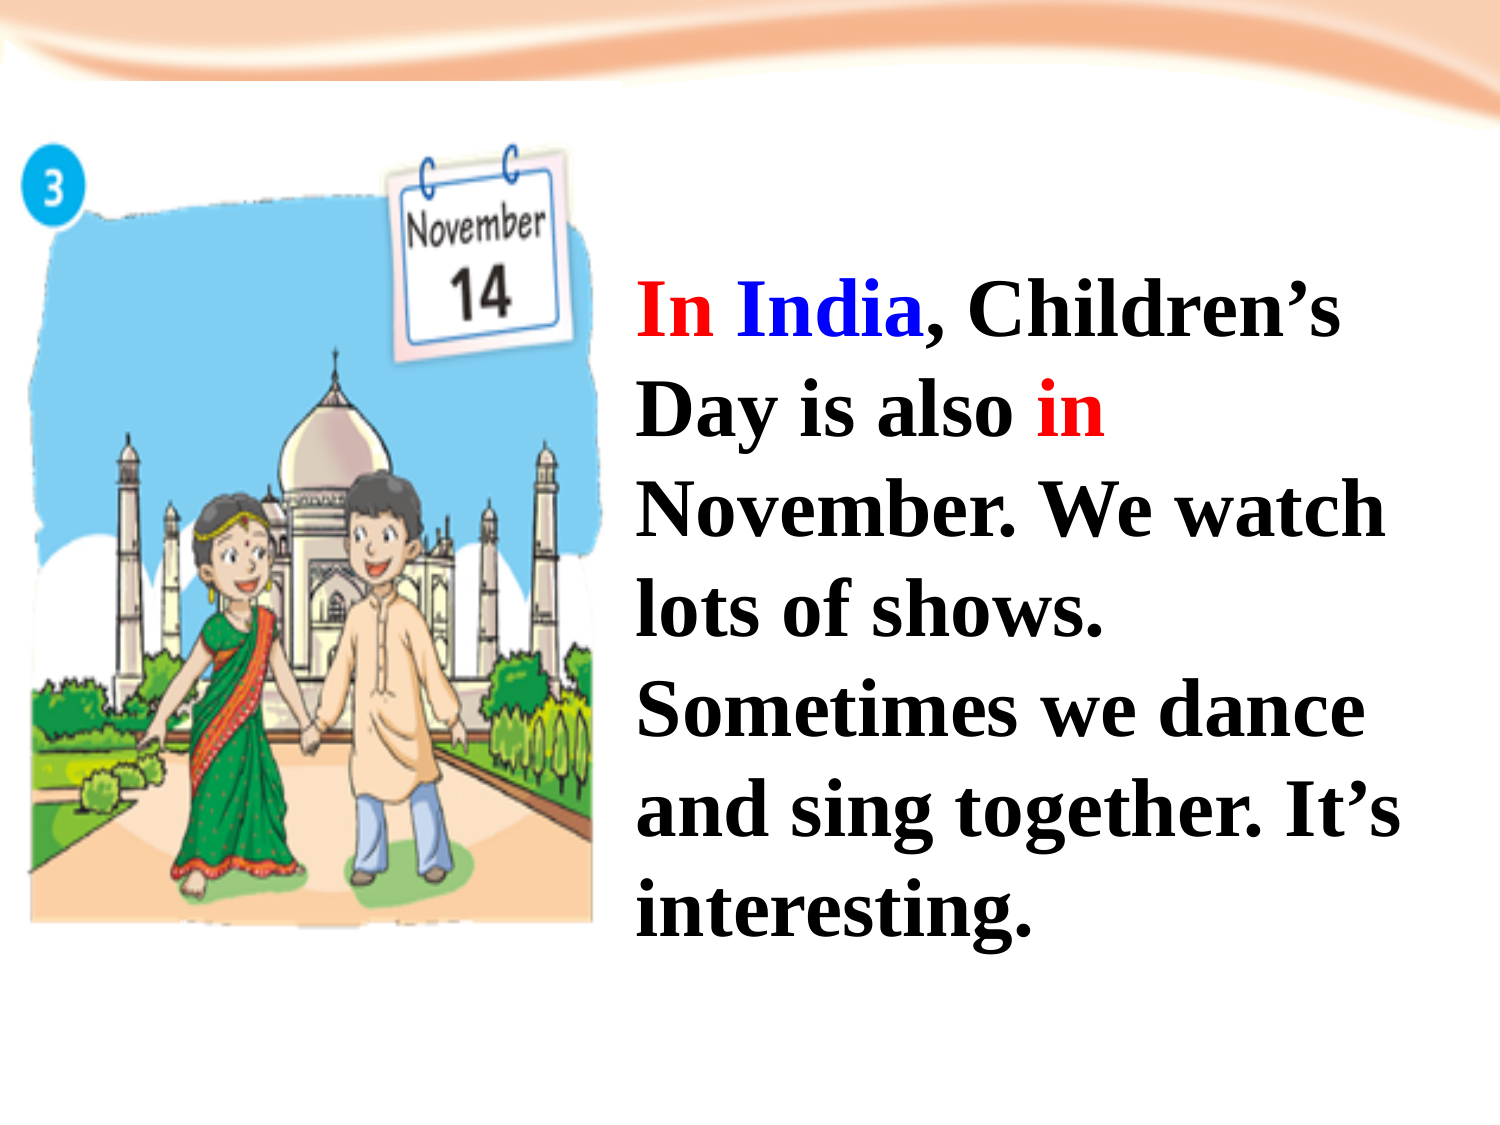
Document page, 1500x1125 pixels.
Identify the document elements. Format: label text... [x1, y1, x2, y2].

picture [0, 0, 1500, 958]
text_box In India, Children’s Day is also in November. We watch lots of shows. Sometimes we dance and sing together. It’s interesting. [625, 246, 1500, 961]
